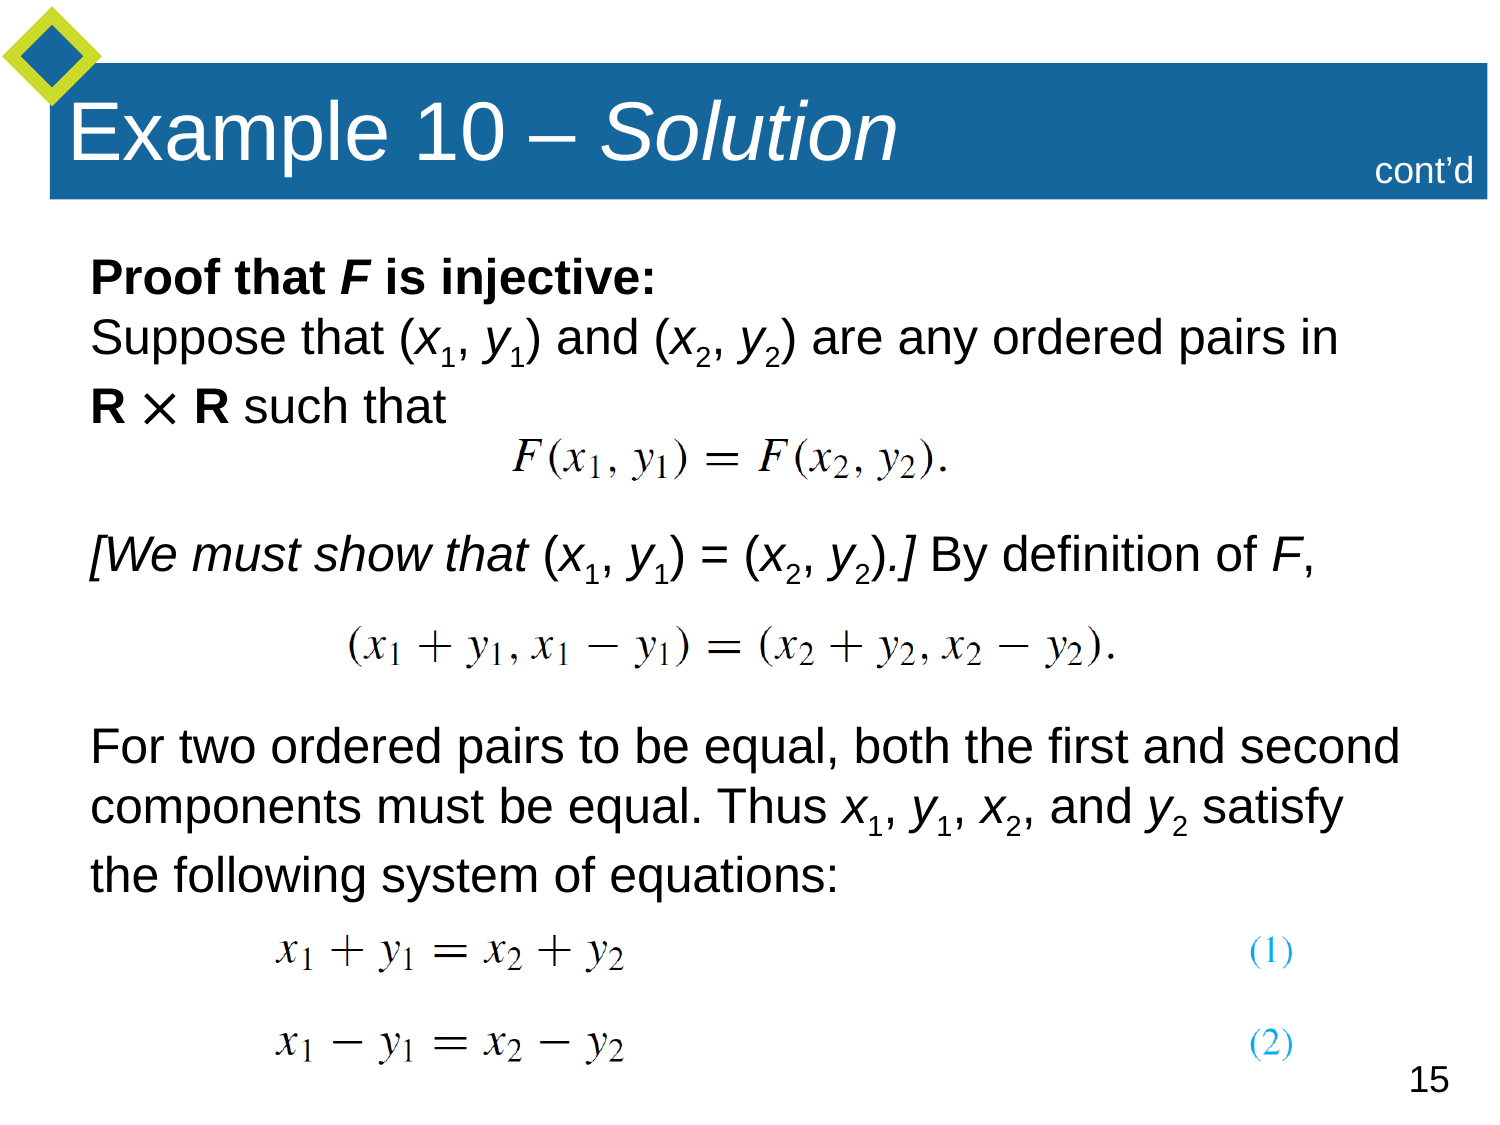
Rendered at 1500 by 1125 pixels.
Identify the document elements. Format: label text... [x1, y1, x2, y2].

text_box cont’d [1359, 138, 1498, 221]
picture [262, 1012, 1309, 1073]
title Example 10 – Solution [52, 33, 1403, 221]
picture [330, 615, 1117, 684]
picture [262, 924, 1309, 991]
list Proof that F is injective: Suppose that (x1, y1) and (x2, y2) are any ordered pairs in R  R such that [We must show that (x1, y1) = (x2, y2).] By definition of F, For two ordered pairs to be equal, both the first and second components must be equal. Thus x1, y1, x2, and y2 satisfy the following system of equations: [75, 237, 1425, 1100]
picture [491, 424, 961, 494]
